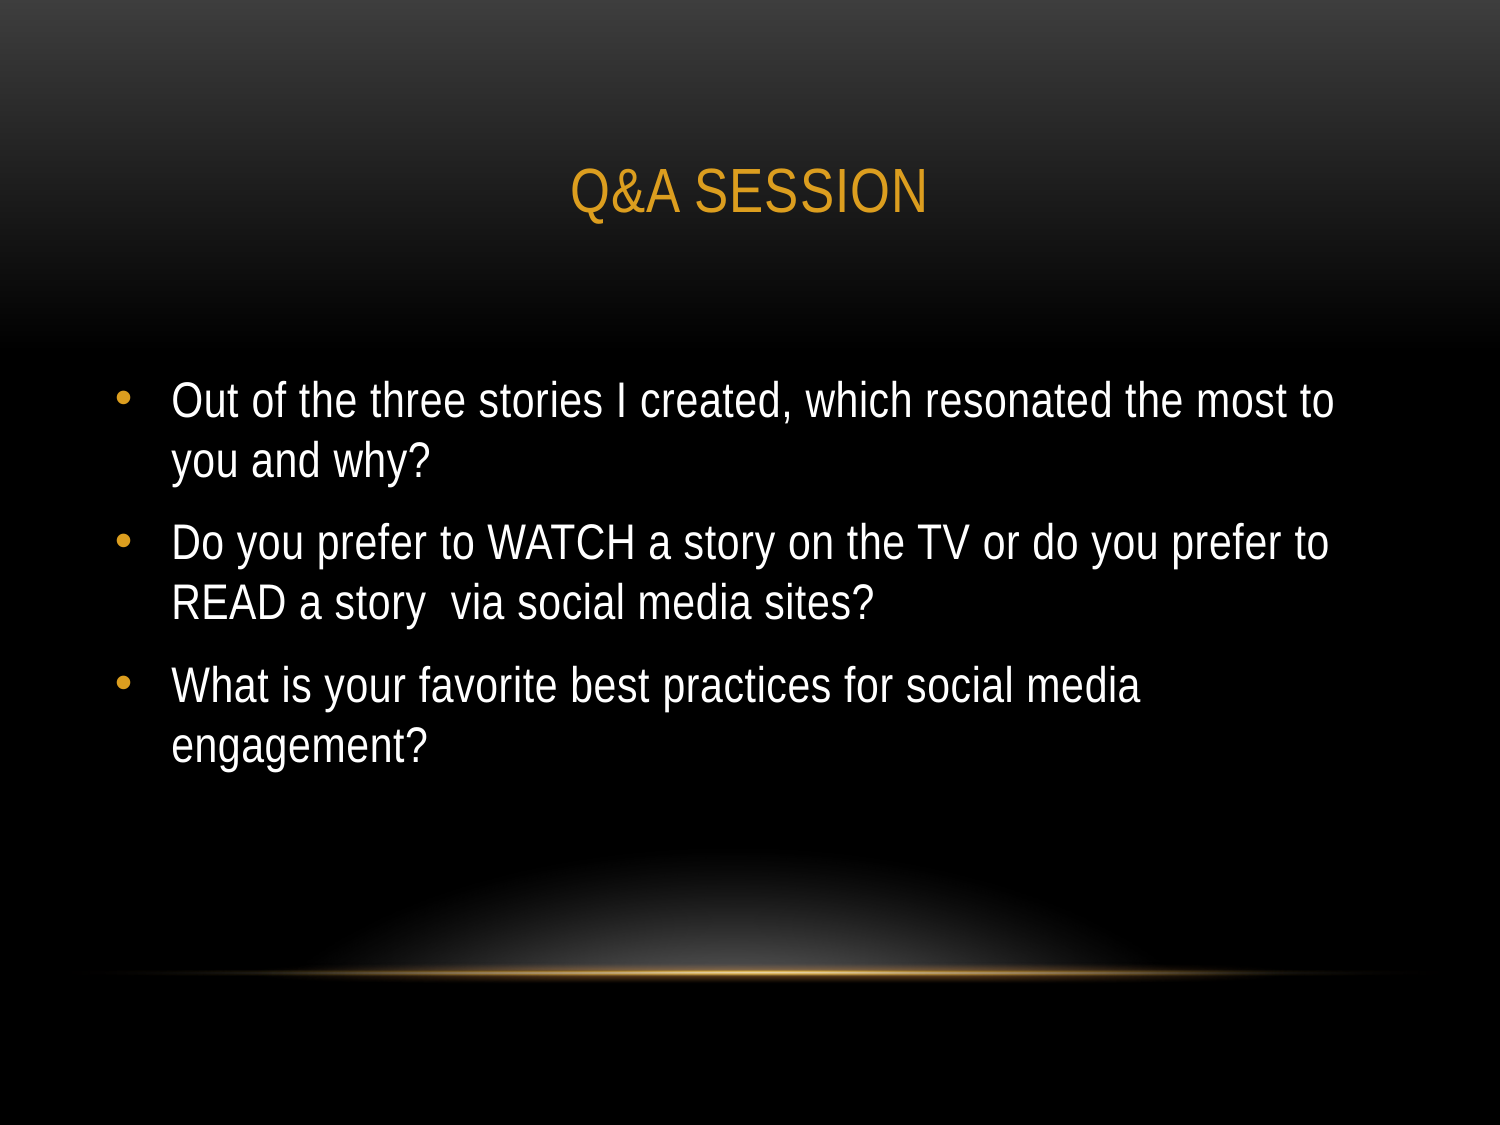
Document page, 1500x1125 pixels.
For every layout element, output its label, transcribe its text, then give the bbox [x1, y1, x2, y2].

title Q&A Session [99, 45, 1400, 232]
list Out of the three stories I created, which resonated the most to you and why? Do you prefer to WATCH a story on the TV or do you prefer to READ a story via social media sites? What is your favorite best practices for social media engagement? [99, 232, 1400, 908]
picture [0, 0, 1500, 1125]
